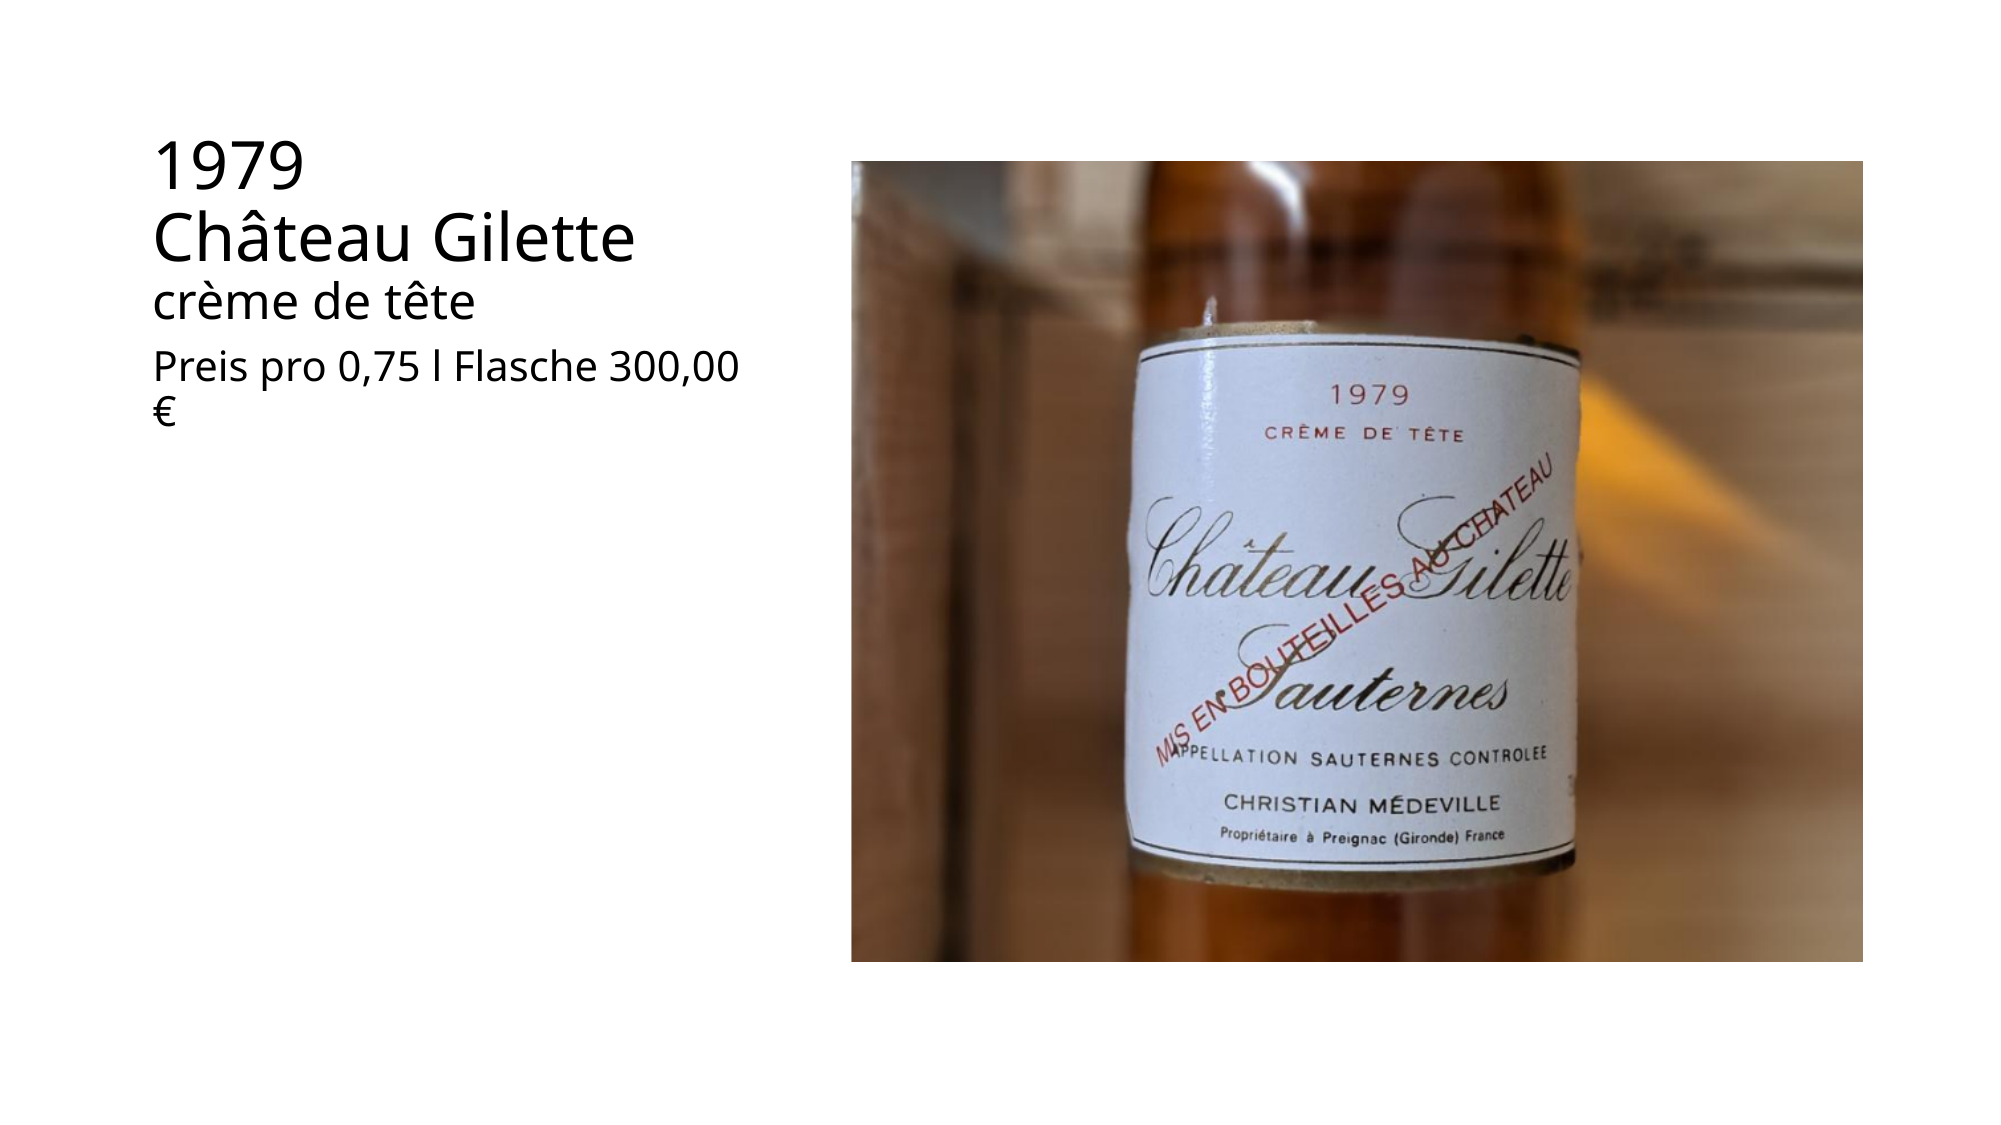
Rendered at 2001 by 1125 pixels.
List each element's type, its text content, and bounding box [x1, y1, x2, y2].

list Preis pro 0,75 l Flasche 300,00 € [137, 337, 783, 963]
picture [852, 54, 1863, 1069]
title 1979 Château Gilette crème de tête [137, 75, 783, 337]
